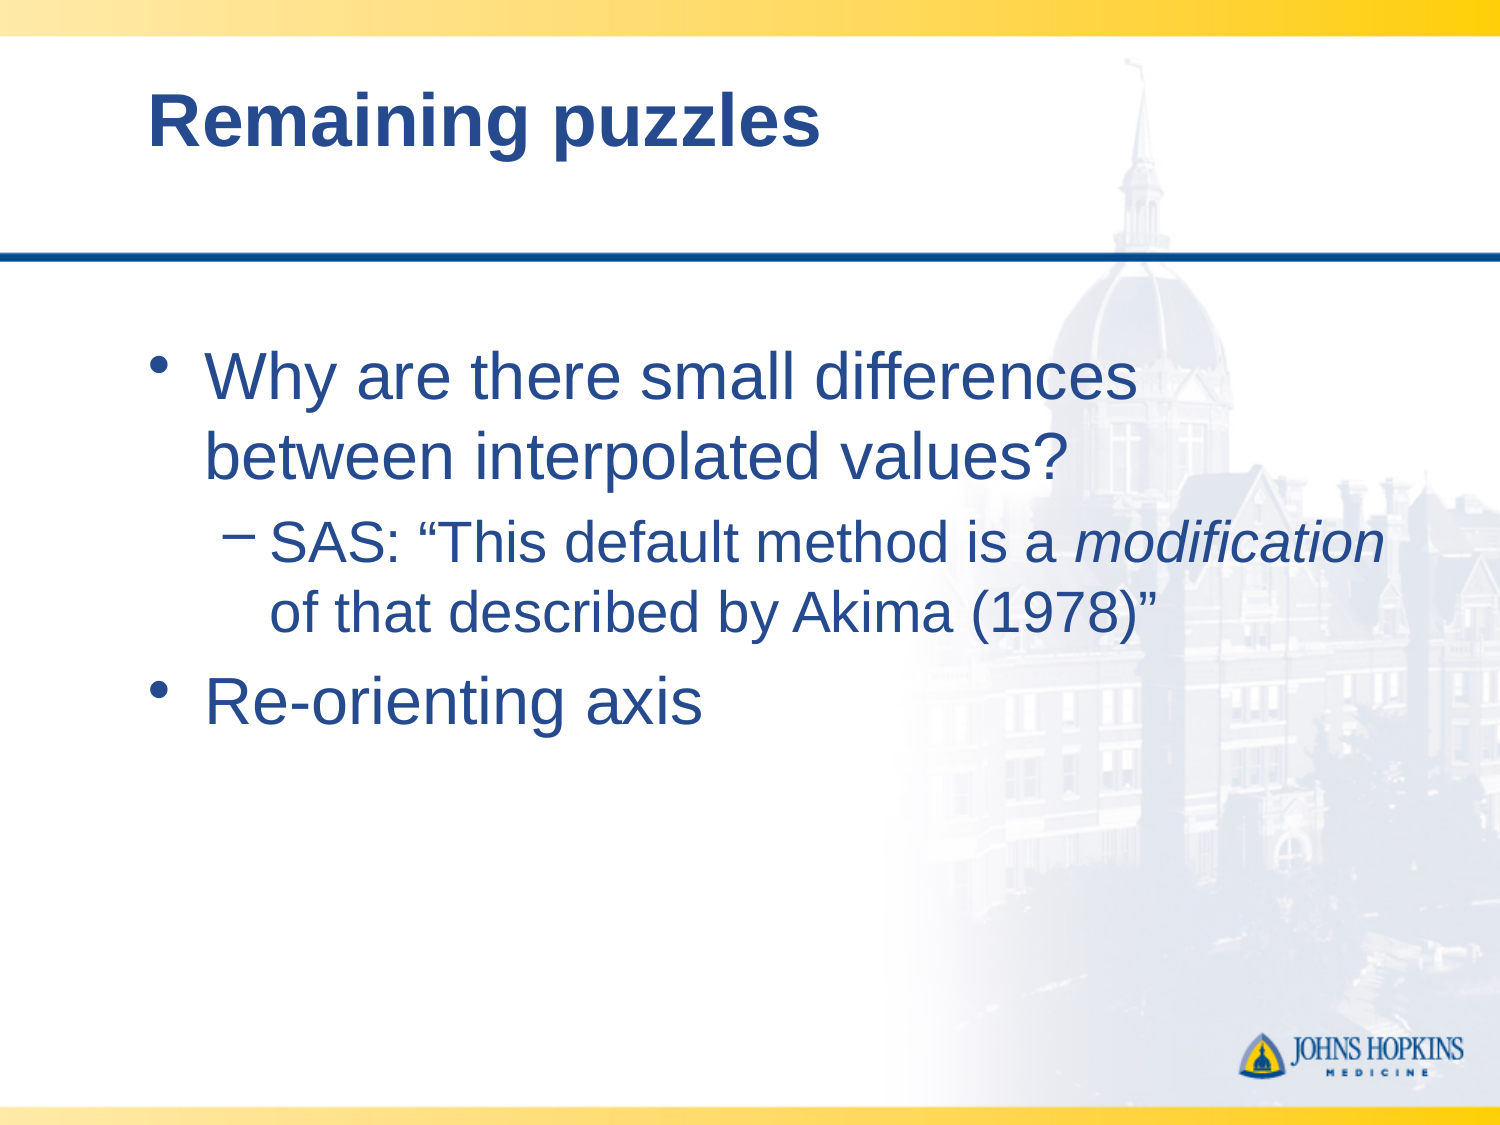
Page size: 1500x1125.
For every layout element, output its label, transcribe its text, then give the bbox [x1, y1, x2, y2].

picture [0, 0, 1500, 1125]
title Remaining puzzles [132, 63, 1409, 252]
list Why are there small differences between interpolated values? SAS: “This default method is a modification of that described by Akima (1978)” Re-orienting axis [132, 324, 1409, 1001]
